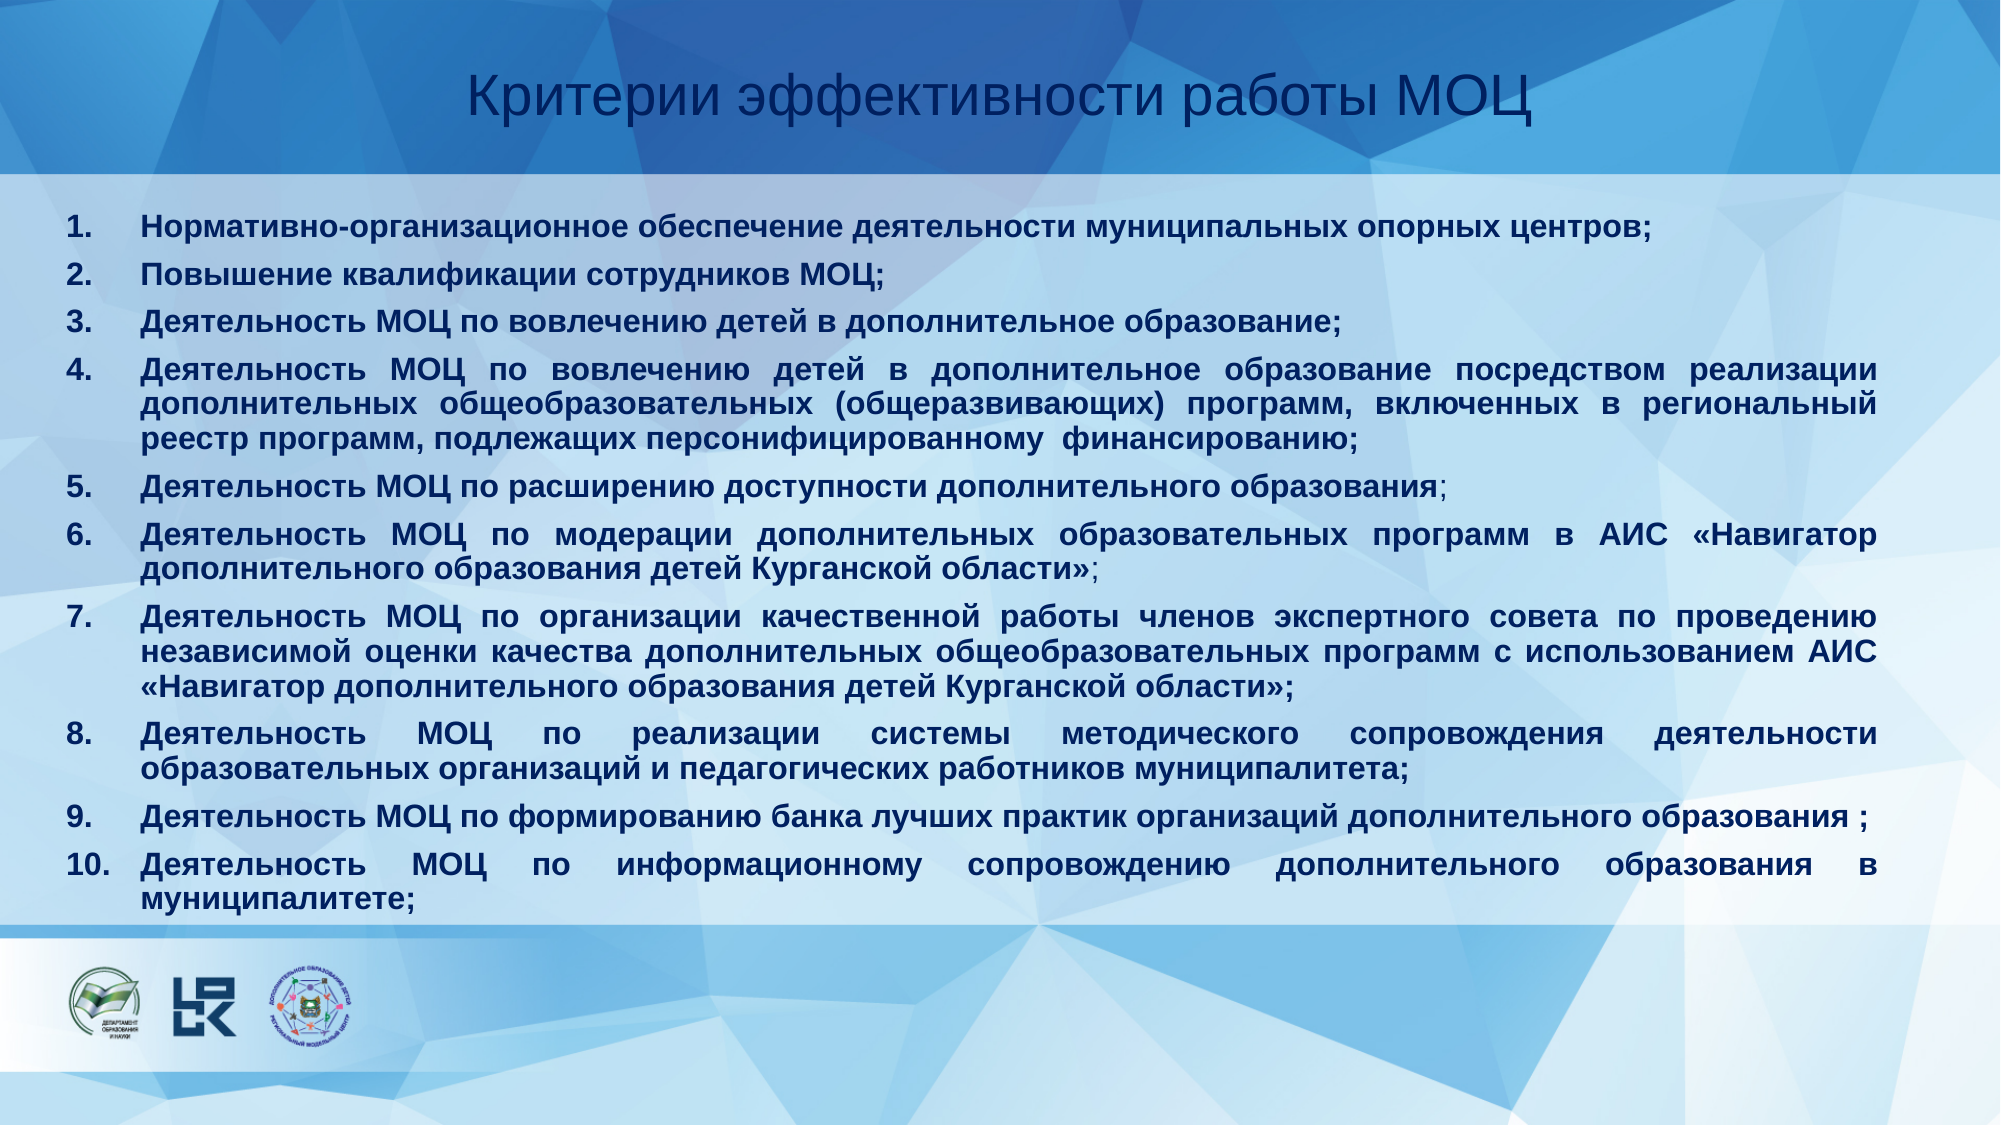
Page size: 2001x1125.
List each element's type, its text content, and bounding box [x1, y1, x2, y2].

subtitle Нормативно-организационное обеспечение деятельности муниципальных опорных центров; Повышение квалификации сотрудников МОЦ; Деятельность МОЦ по вовлечению детей в дополнительное образование; Деятельность МОЦ по вовлечению детей в дополнительное образование посредством реализации дополнительных общеобразовательных (общеразвивающих) программ, включенных в региональный реестр программ, подлежащих персонифицированному финансированию; Деятельность МОЦ по расширению доступности дополнительного образования; Деятельность МОЦ по модерации дополнительных образовательных программ в АИС «Навигатор дополнительного образования детей Курганской области»; Деятельность МОЦ по организации качественной работы членов экспертного совета по проведению независимой оценки качества дополнительных общеобразовательных программ с использованием АИС «Навигатор дополнительного образования детей Курганской области»; Деятельность МОЦ по реализации системы методического сопровождения деятельности образовательных организаций и педагогических работников муниципалитета; Деятельность МОЦ по формированию банка лучших практик организаций дополнительного образования ; Деятельность МОЦ по информационному сопровождению дополнительного образования в муниципалитете; [50, 202, 1894, 940]
title Критерии эффективности работы МОЦ [249, 18, 1750, 136]
picture [0, 0, 2001, 1125]
